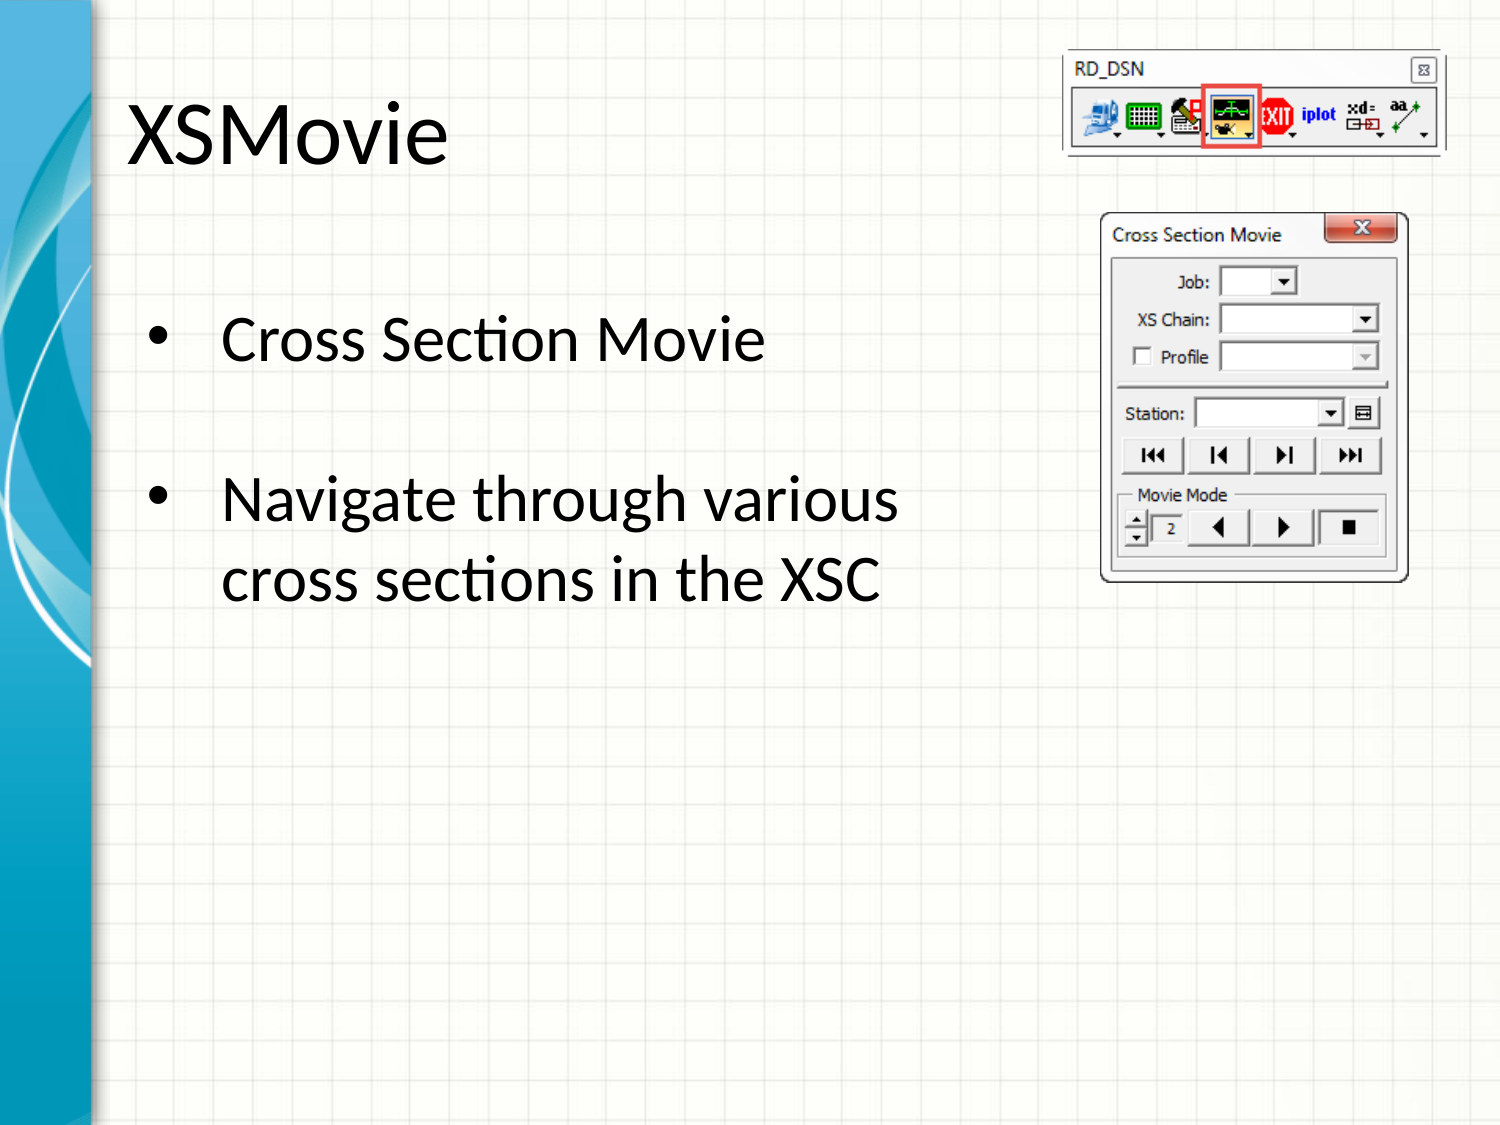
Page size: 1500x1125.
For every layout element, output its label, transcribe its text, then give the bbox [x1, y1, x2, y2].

picture [0, 0, 1500, 1125]
text_box XSMovie [112, 65, 1500, 191]
text_box Cross Section Movie Navigate through various cross sections in the XSC [131, 287, 1032, 622]
